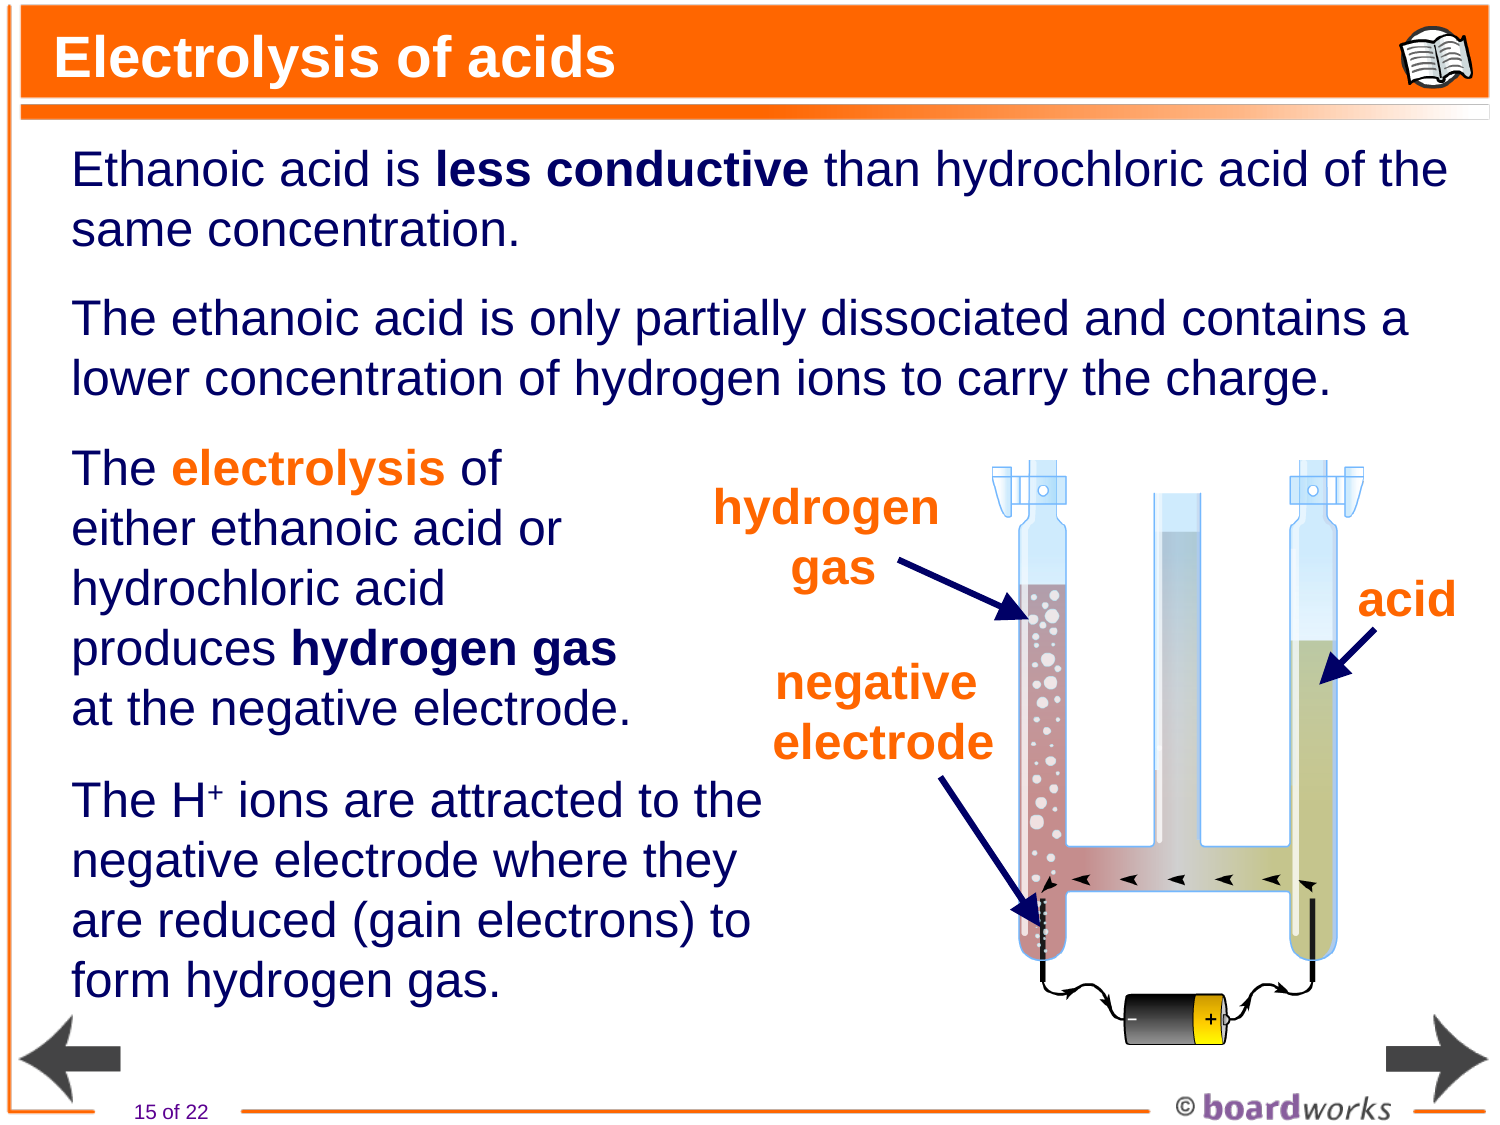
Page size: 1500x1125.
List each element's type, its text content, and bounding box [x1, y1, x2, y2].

text_box The H+ ions are attracted to the negative electrode where they are reduced (gain electrons) to form hydrogen gas. [56, 760, 789, 1016]
text_box The ethanoic acid is only partially dissociated and contains a lower concentration of hydrogen ions to carry the charge. [56, 278, 1465, 413]
text_box hydrogen gas [697, 466, 970, 602]
text_box The electrolysis of either ethanoic acid or hydrochloric acid produces hydrogen gas at the negative electrode. [56, 427, 650, 743]
text_box Ethanoic acid is less conductive than hydrochloric acid of the same concentration. [56, 128, 1465, 264]
text_box negative electrode [757, 641, 986, 777]
picture [0, 0, 1500, 1125]
title Electrolysis of acids [38, 8, 1308, 100]
text_box acid [1368, 559, 1473, 635]
